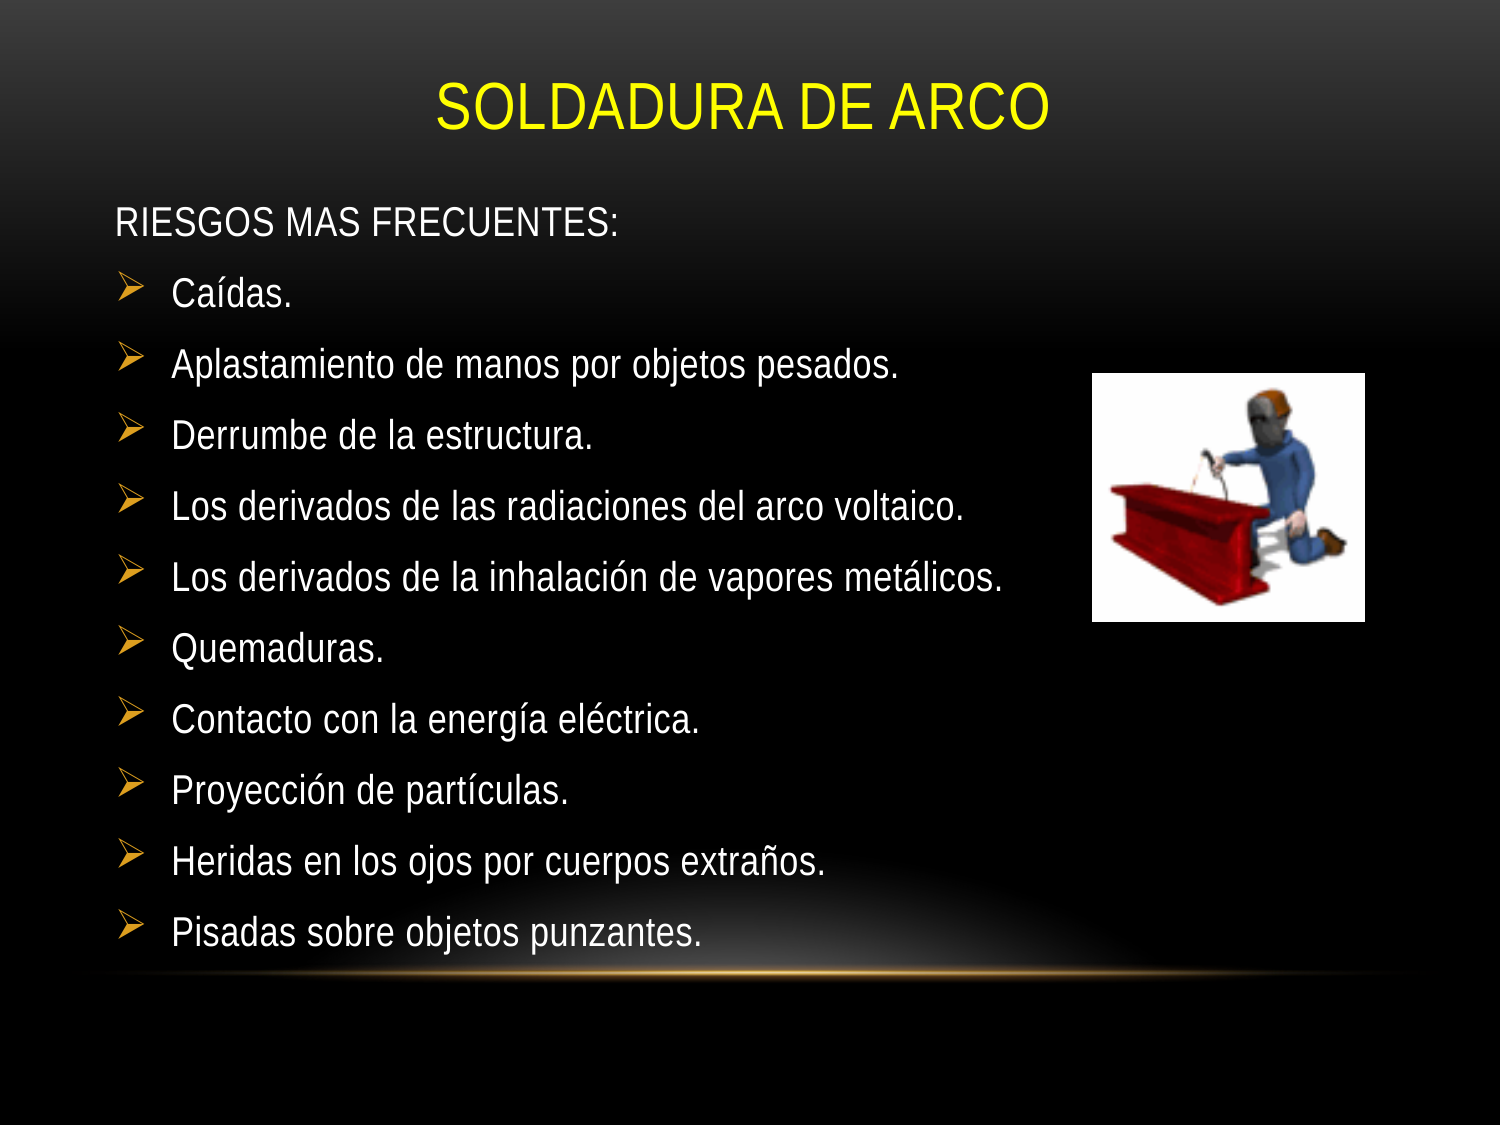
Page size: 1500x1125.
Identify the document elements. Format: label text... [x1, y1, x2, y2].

picture [0, 0, 1500, 1125]
list RIESGOS MAS FRECUENTES: Caídas. Aplastamiento de manos por objetos pesados. Derrumbe de la estructura. Los derivados de las radiaciones del arco voltaico. Los derivados de la inhalación de vapores metálicos. Quemaduras. Contacto con la energía eléctrica. Proyección de partículas. Heridas en los ojos por cuerpos extraños. Pisadas sobre objetos punzantes. [99, 187, 1400, 1102]
title Soldadura de arco [93, 35, 1394, 151]
